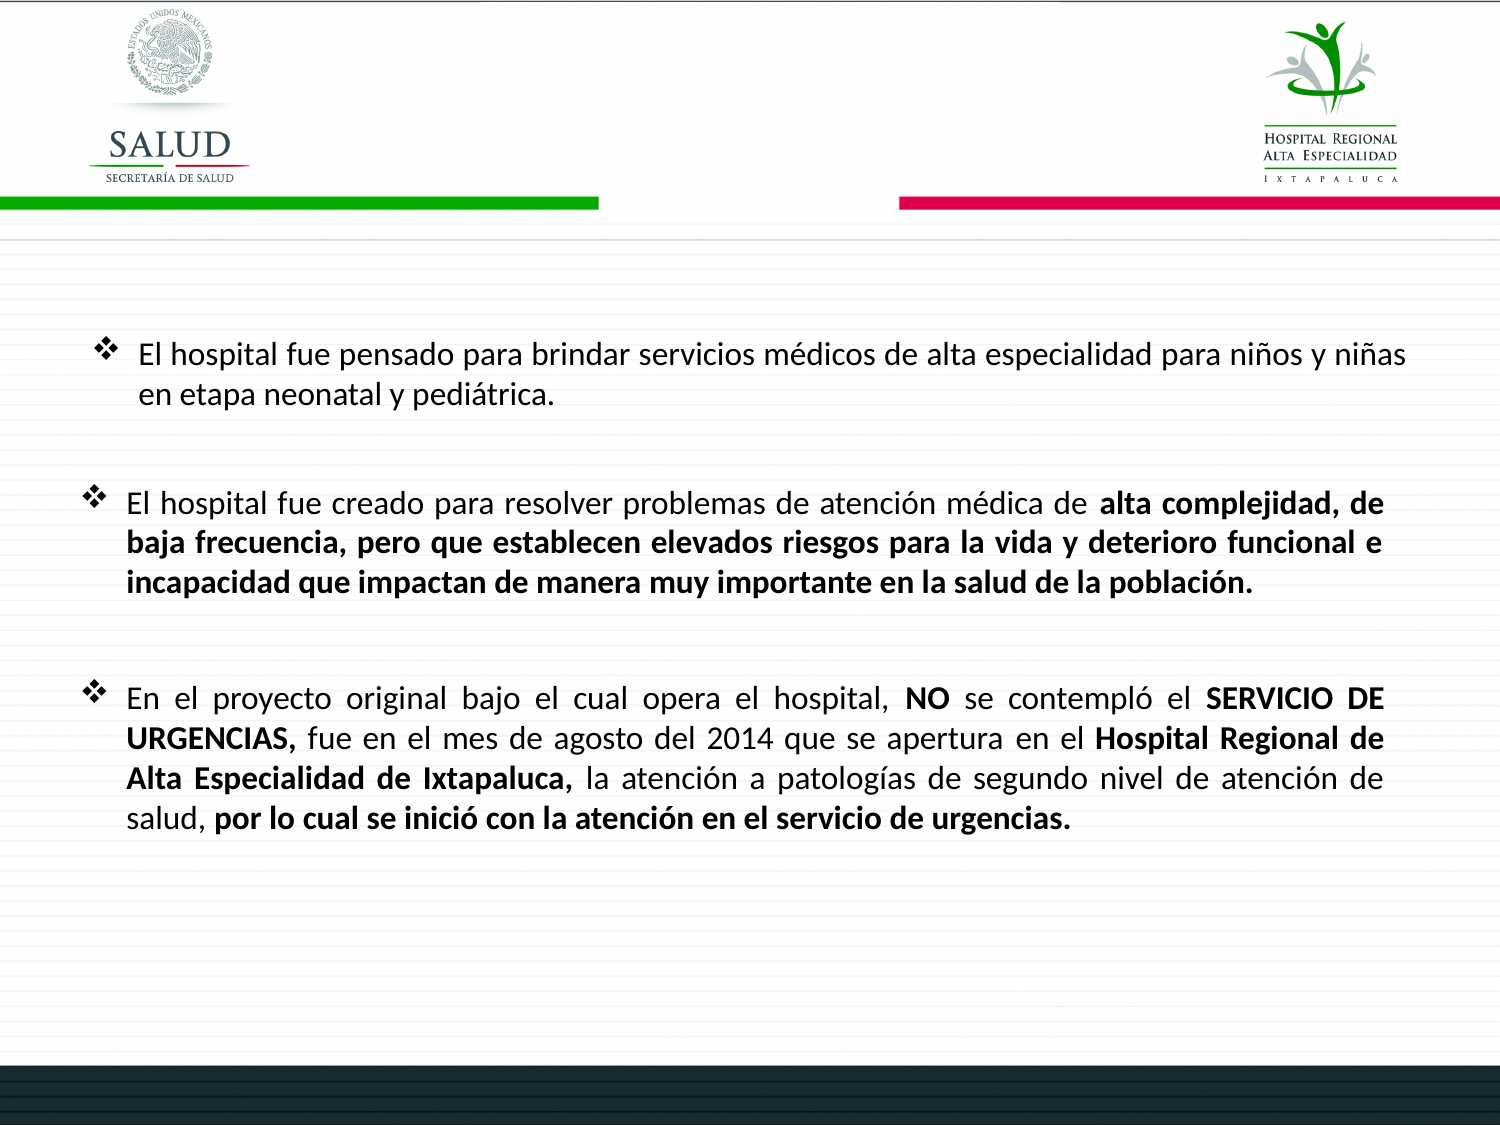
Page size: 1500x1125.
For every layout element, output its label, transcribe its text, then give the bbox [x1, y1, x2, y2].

picture [0, 0, 1500, 1125]
text_box El hospital fue creado para resolver problemas de atención médica de alta complejidad, de baja frecuencia, pero que establecen elevados riesgos para la vida y deterioro funcional e incapacidad que impactan de manera muy importante en la salud de la población. [64, 473, 1400, 608]
text_box El hospital fue pensado para brindar servicios médicos de alta especialidad para niños y niñas en etapa neonatal y pediátrica. [76, 324, 1424, 420]
text_box En el proyecto original bajo el cual opera el hospital, NO se contempló el SERVICIO DE URGENCIAS, fue en el mes de agosto del 2014 que se apertura en el Hospital Regional de Alta Especialidad de Ixtapaluca, la atención a patologías de segundo nivel de atención de salud, por lo cual se inició con la atención en el servicio de urgencias. [64, 668, 1400, 844]
